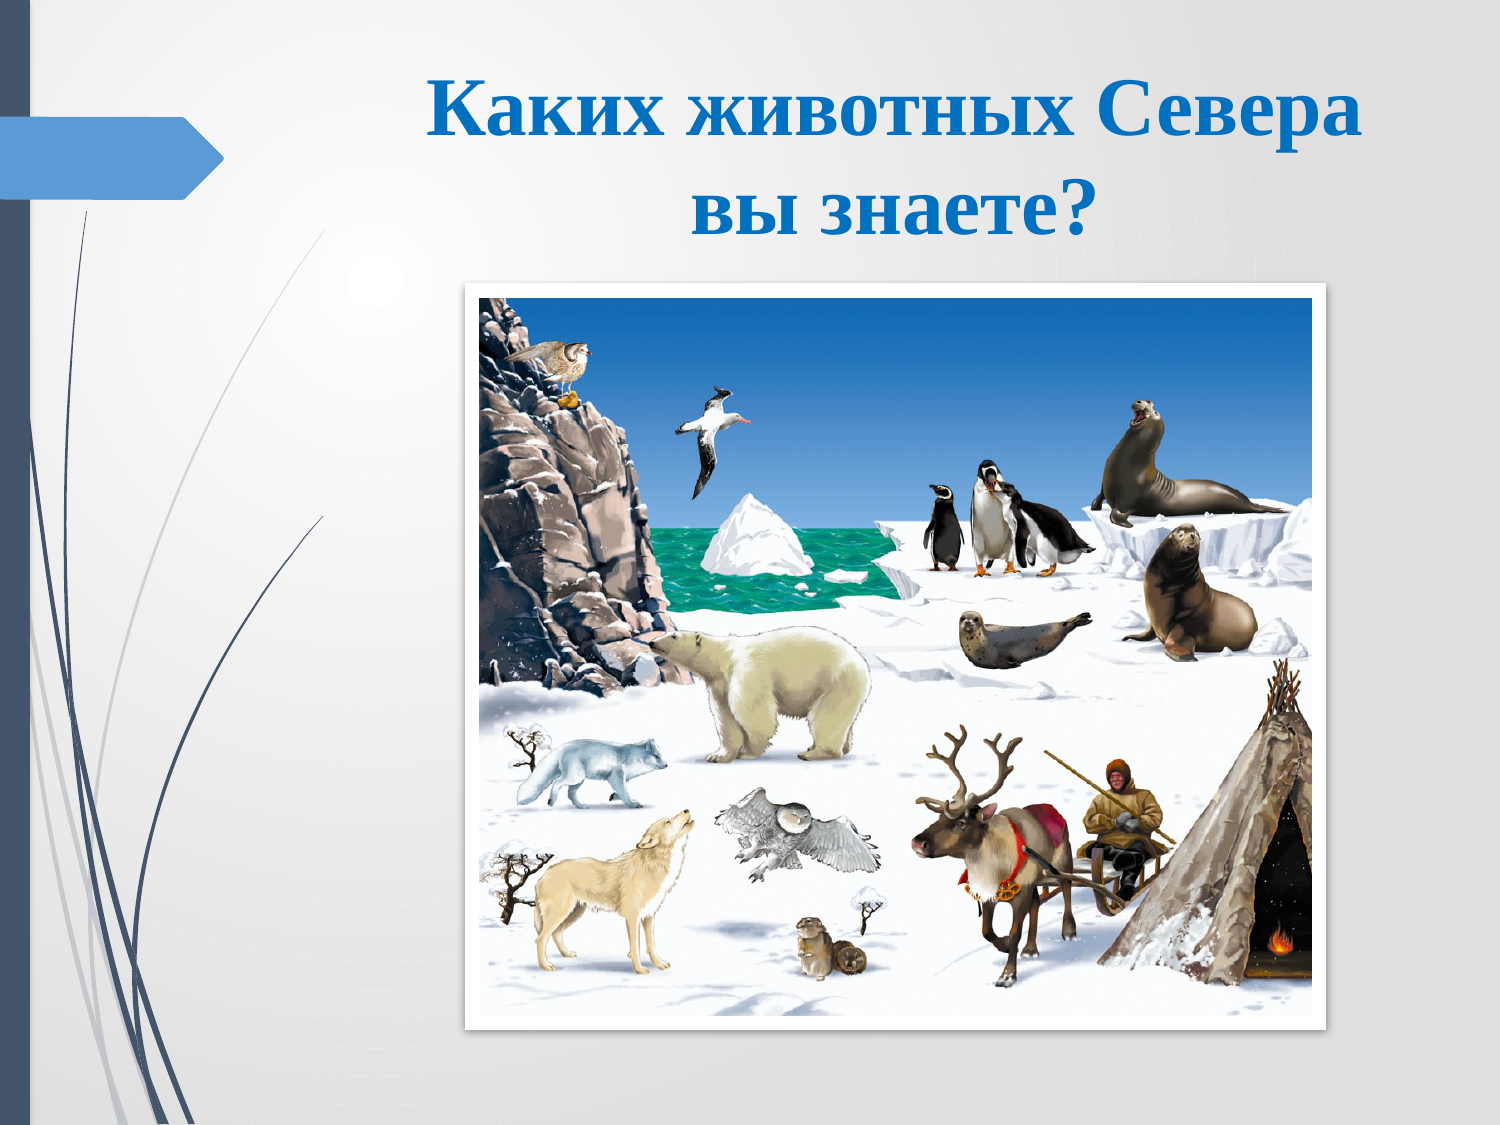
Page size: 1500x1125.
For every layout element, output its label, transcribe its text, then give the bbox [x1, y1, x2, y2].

picture [478, 297, 1312, 1016]
title Каких животных Севера вы знаете? [354, 44, 1436, 372]
